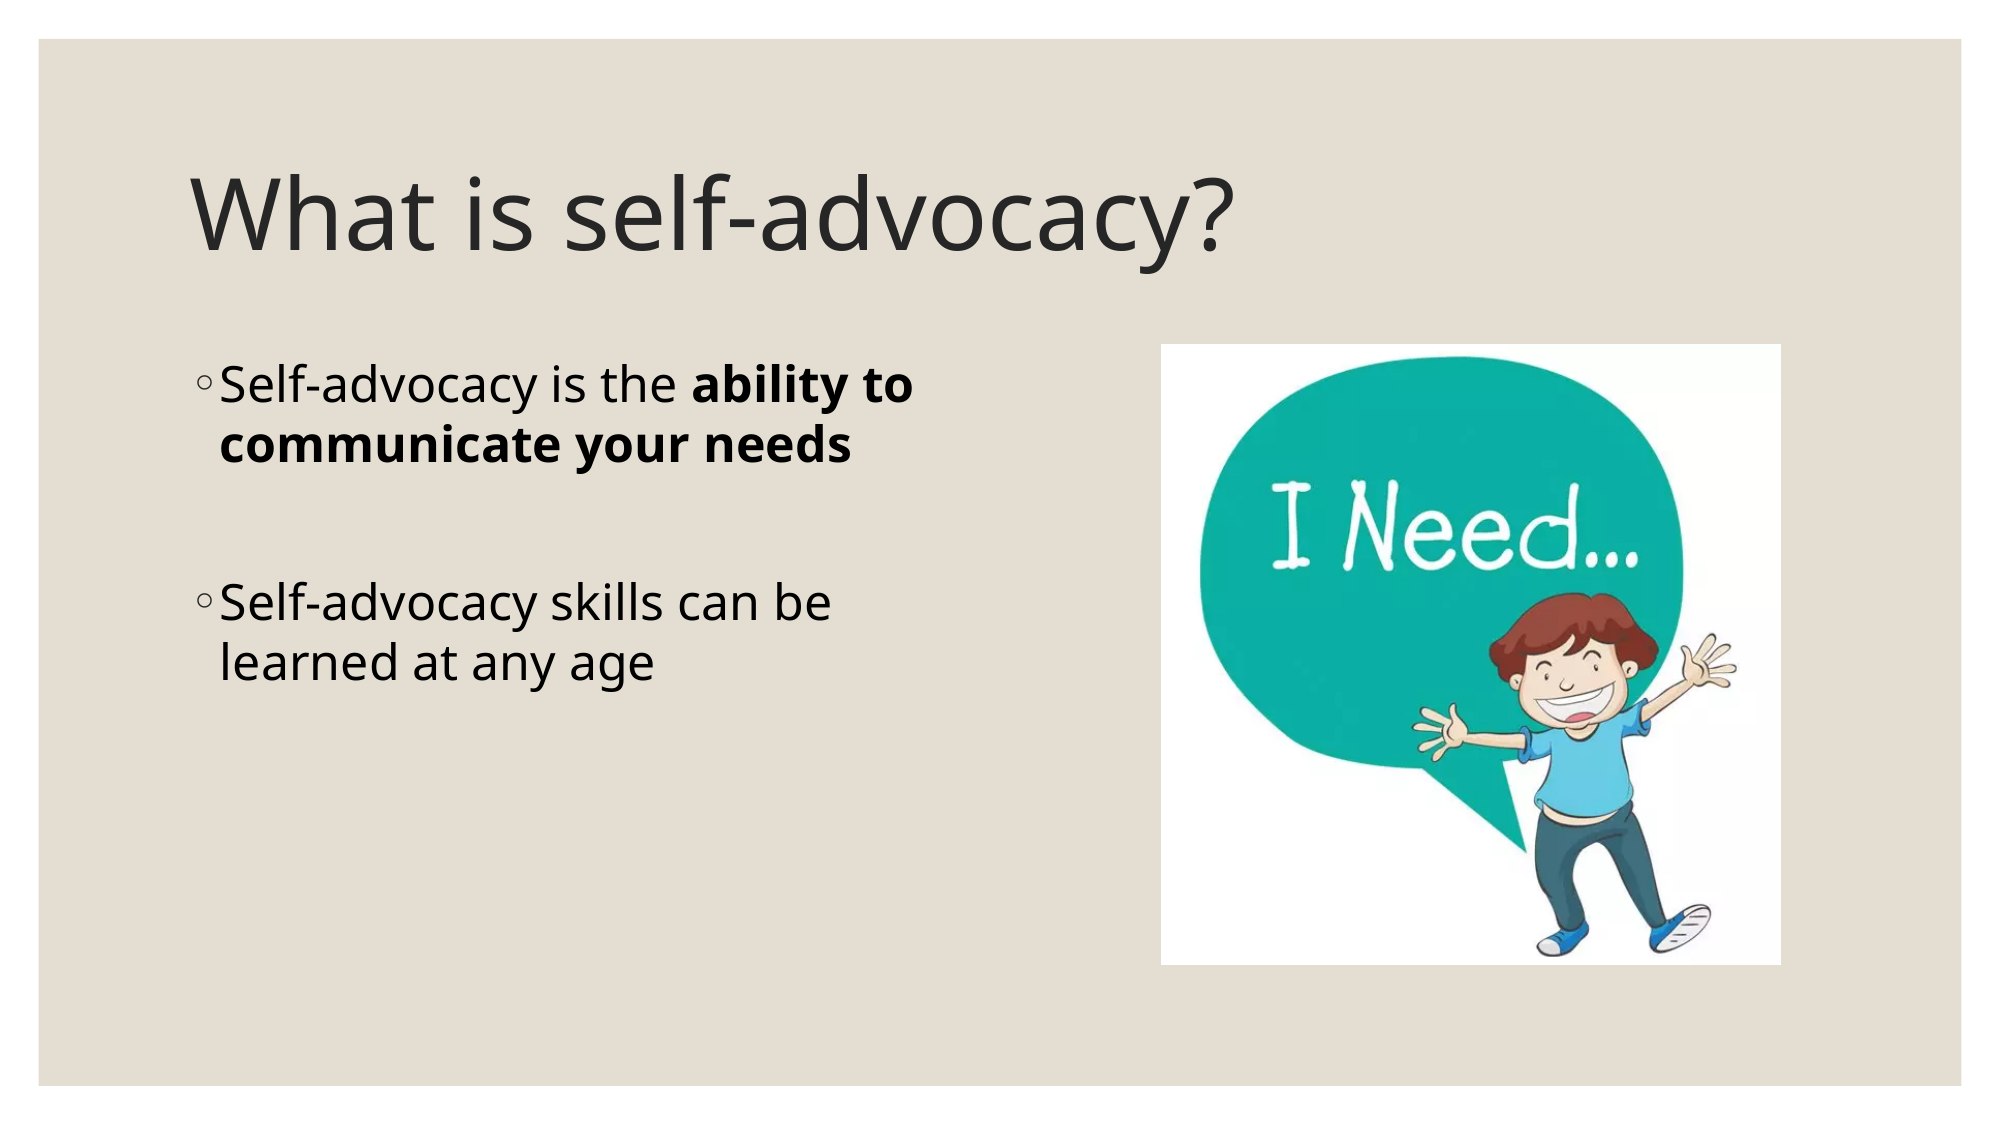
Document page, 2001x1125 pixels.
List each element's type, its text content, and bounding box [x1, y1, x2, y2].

title What is self-advocacy? [174, 105, 1825, 331]
list Self-advocacy is the ability to communicate your needs Self-advocacy skills can be learned at any age [174, 345, 977, 990]
picture [1160, 344, 1781, 965]
